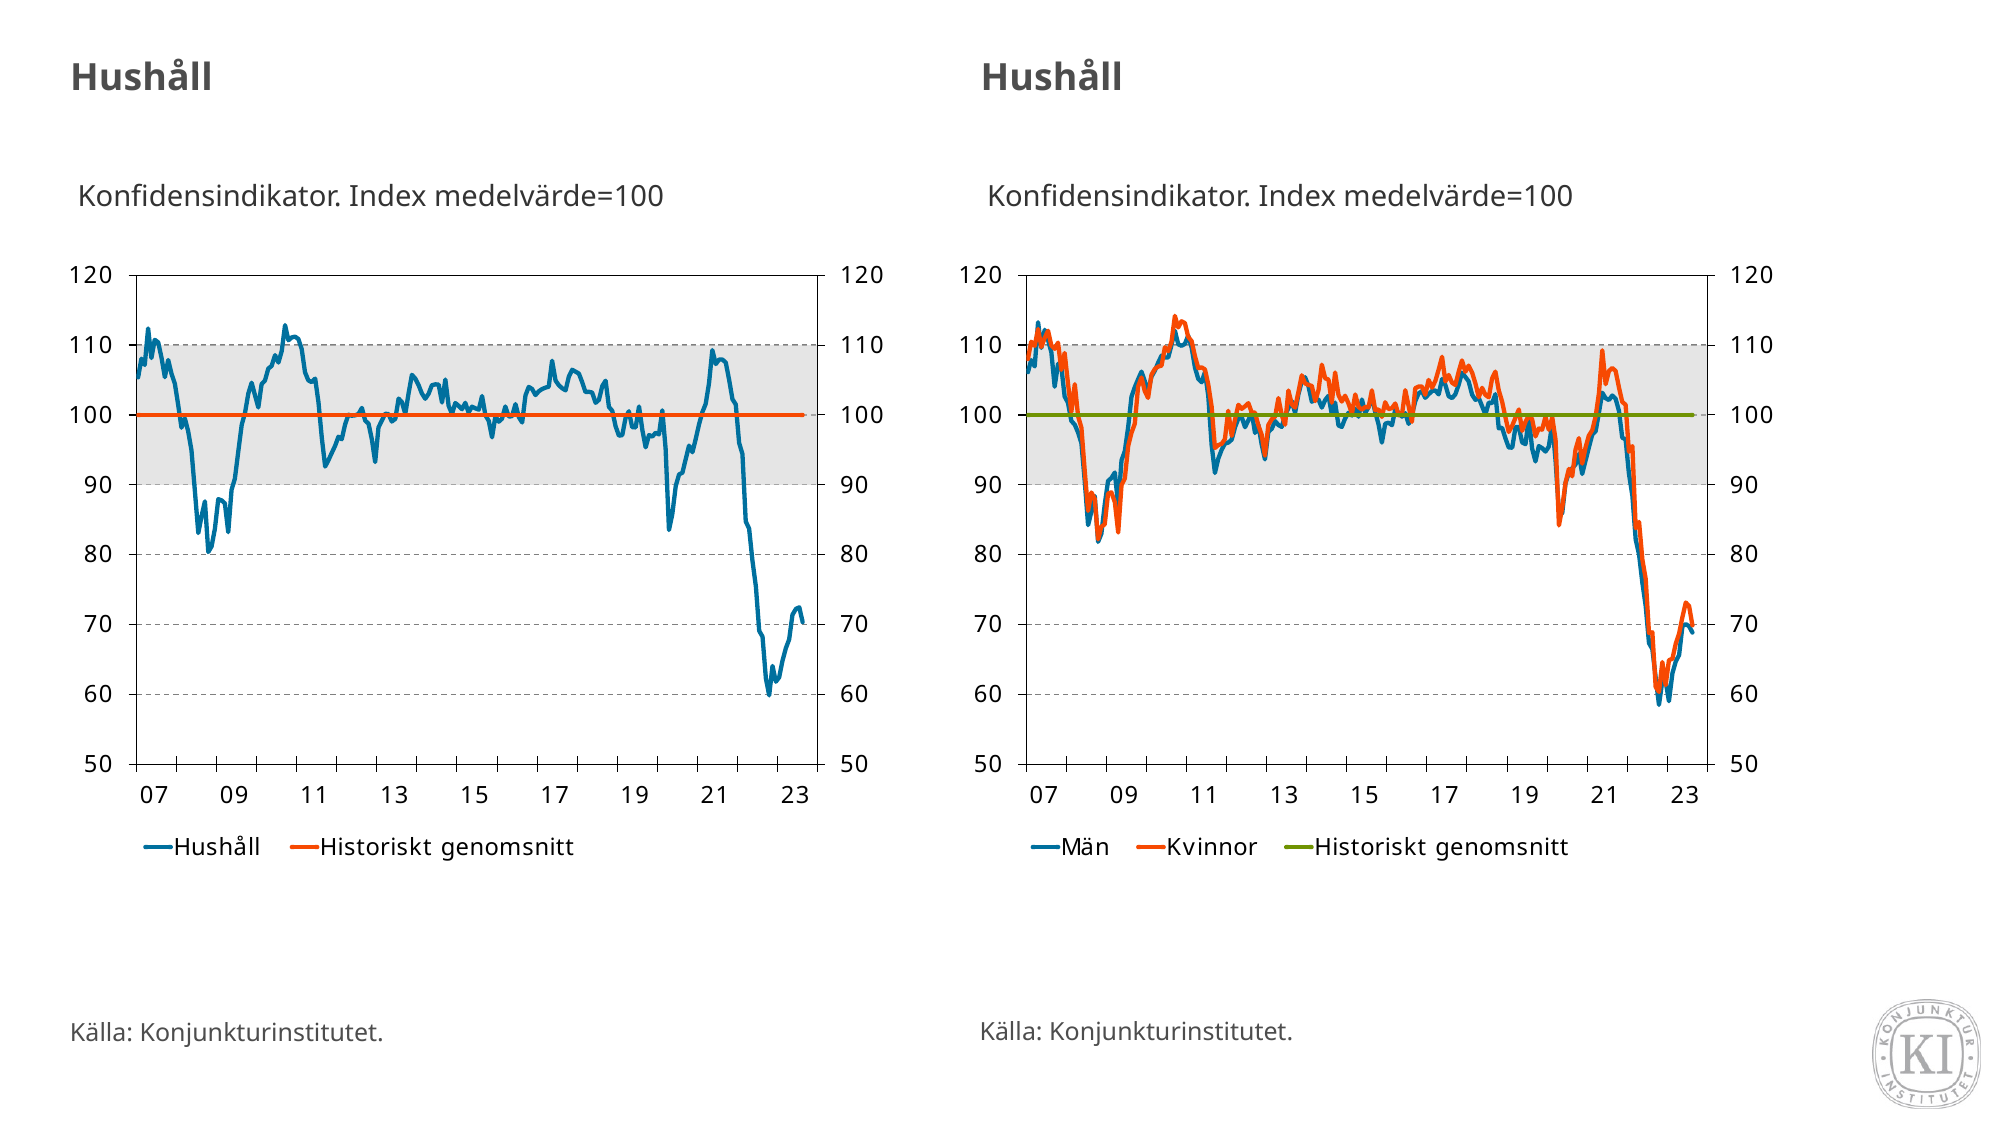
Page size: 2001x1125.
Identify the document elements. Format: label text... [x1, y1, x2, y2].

list Källa: Konjunkturinstitutet. [964, 1008, 1848, 1106]
list Konfidensindikator. Index medelvärde=100 [55, 137, 938, 220]
list Hushåll [965, 45, 1849, 129]
list Konfidensindikator. Index medelvärde=100 [964, 137, 1848, 220]
title Hushåll [55, 45, 938, 128]
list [51, 249, 939, 874]
picture [1872, 999, 1981, 1109]
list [941, 249, 1829, 874]
subtitle Källa: Konjunkturinstitutet. [55, 1008, 938, 1106]
